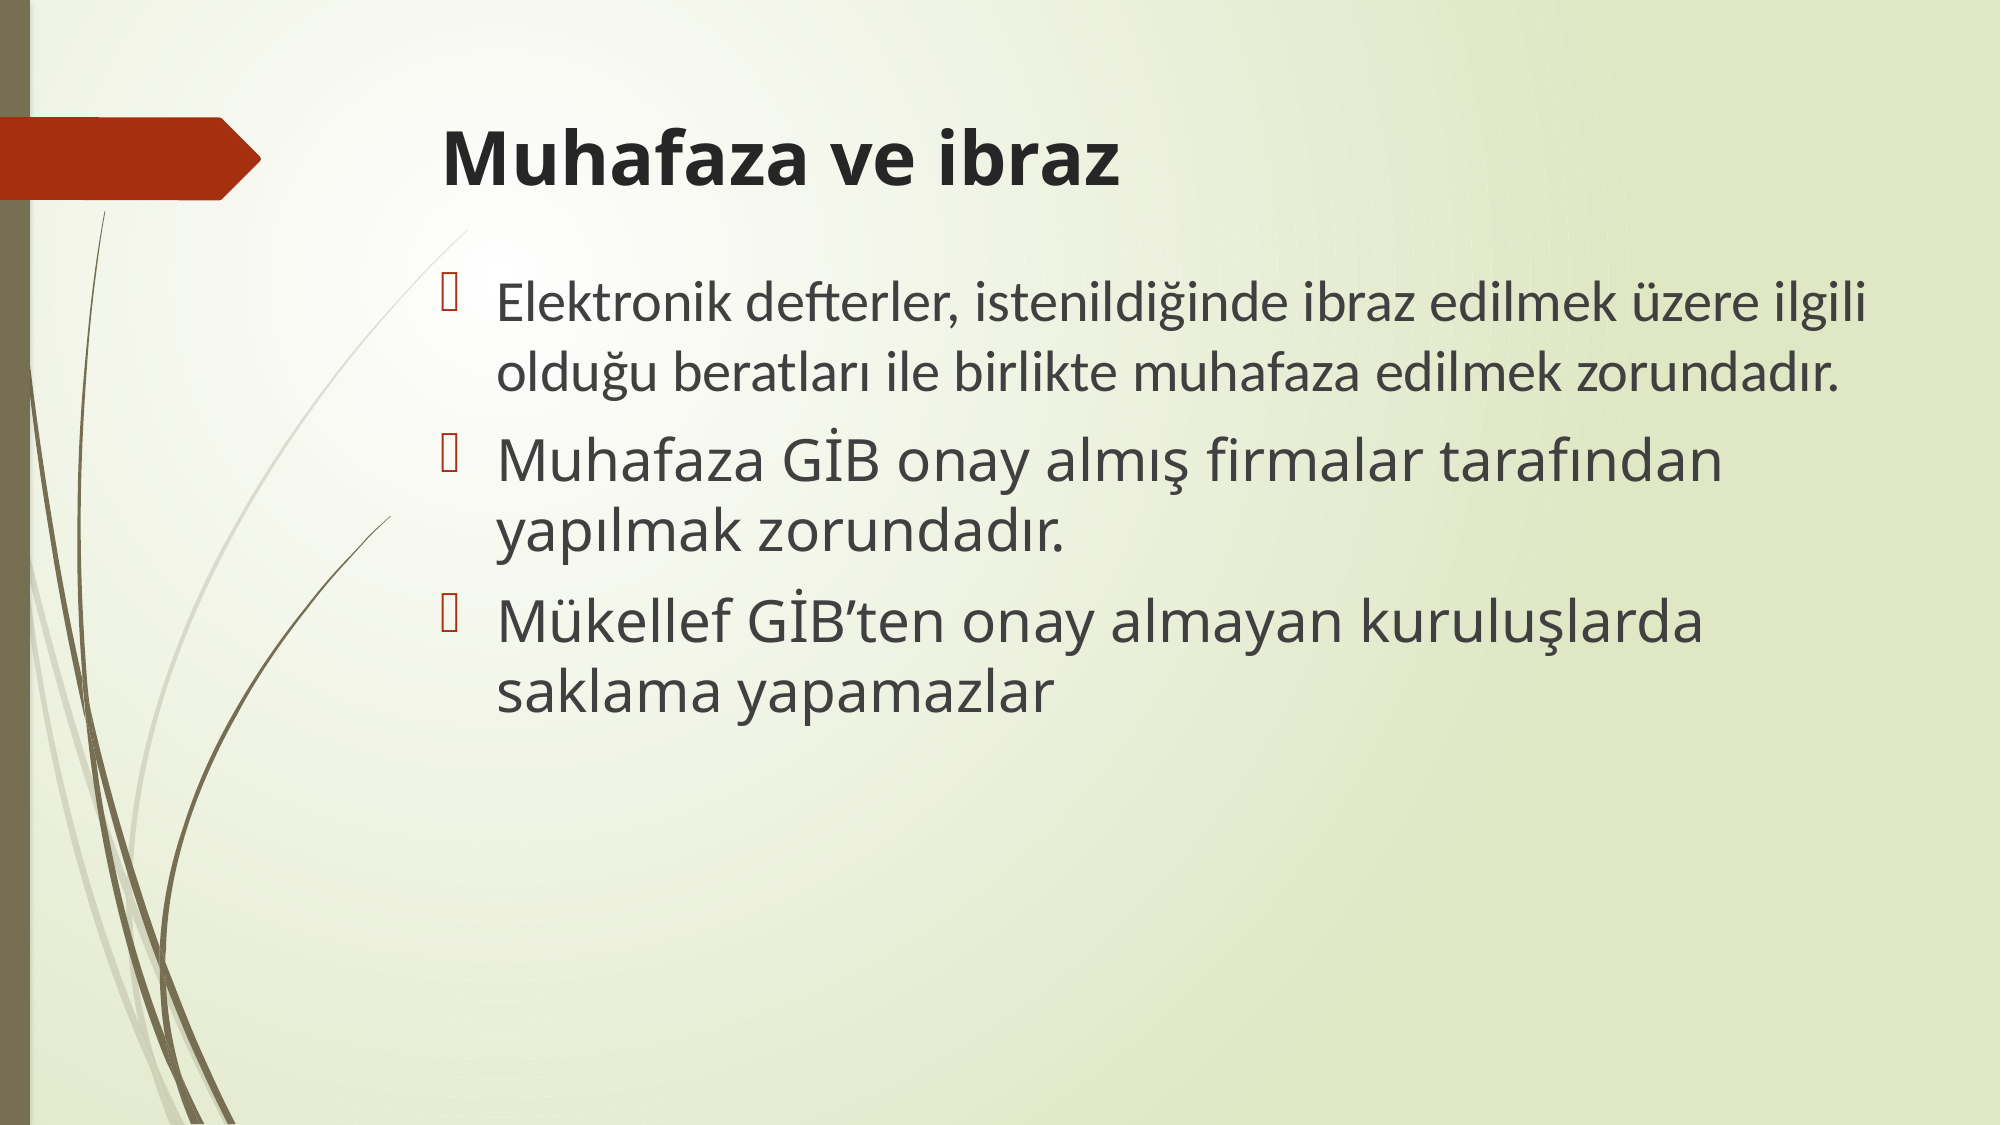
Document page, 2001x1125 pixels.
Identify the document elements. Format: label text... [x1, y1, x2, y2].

title Muhafaza ve ibraz [425, 102, 1888, 255]
list Elektronik defterler, istenildiğinde ibraz edilmek üzere ilgili olduğu beratları ile birlikte muhafaza edilmek zorundadır. Muhafaza GİB onay almış firmalar tarafından yapılmak zorundadır. Mükellef GİB’ten onay almayan kuruluşlarda saklama yapamazlar [424, 255, 1888, 962]
